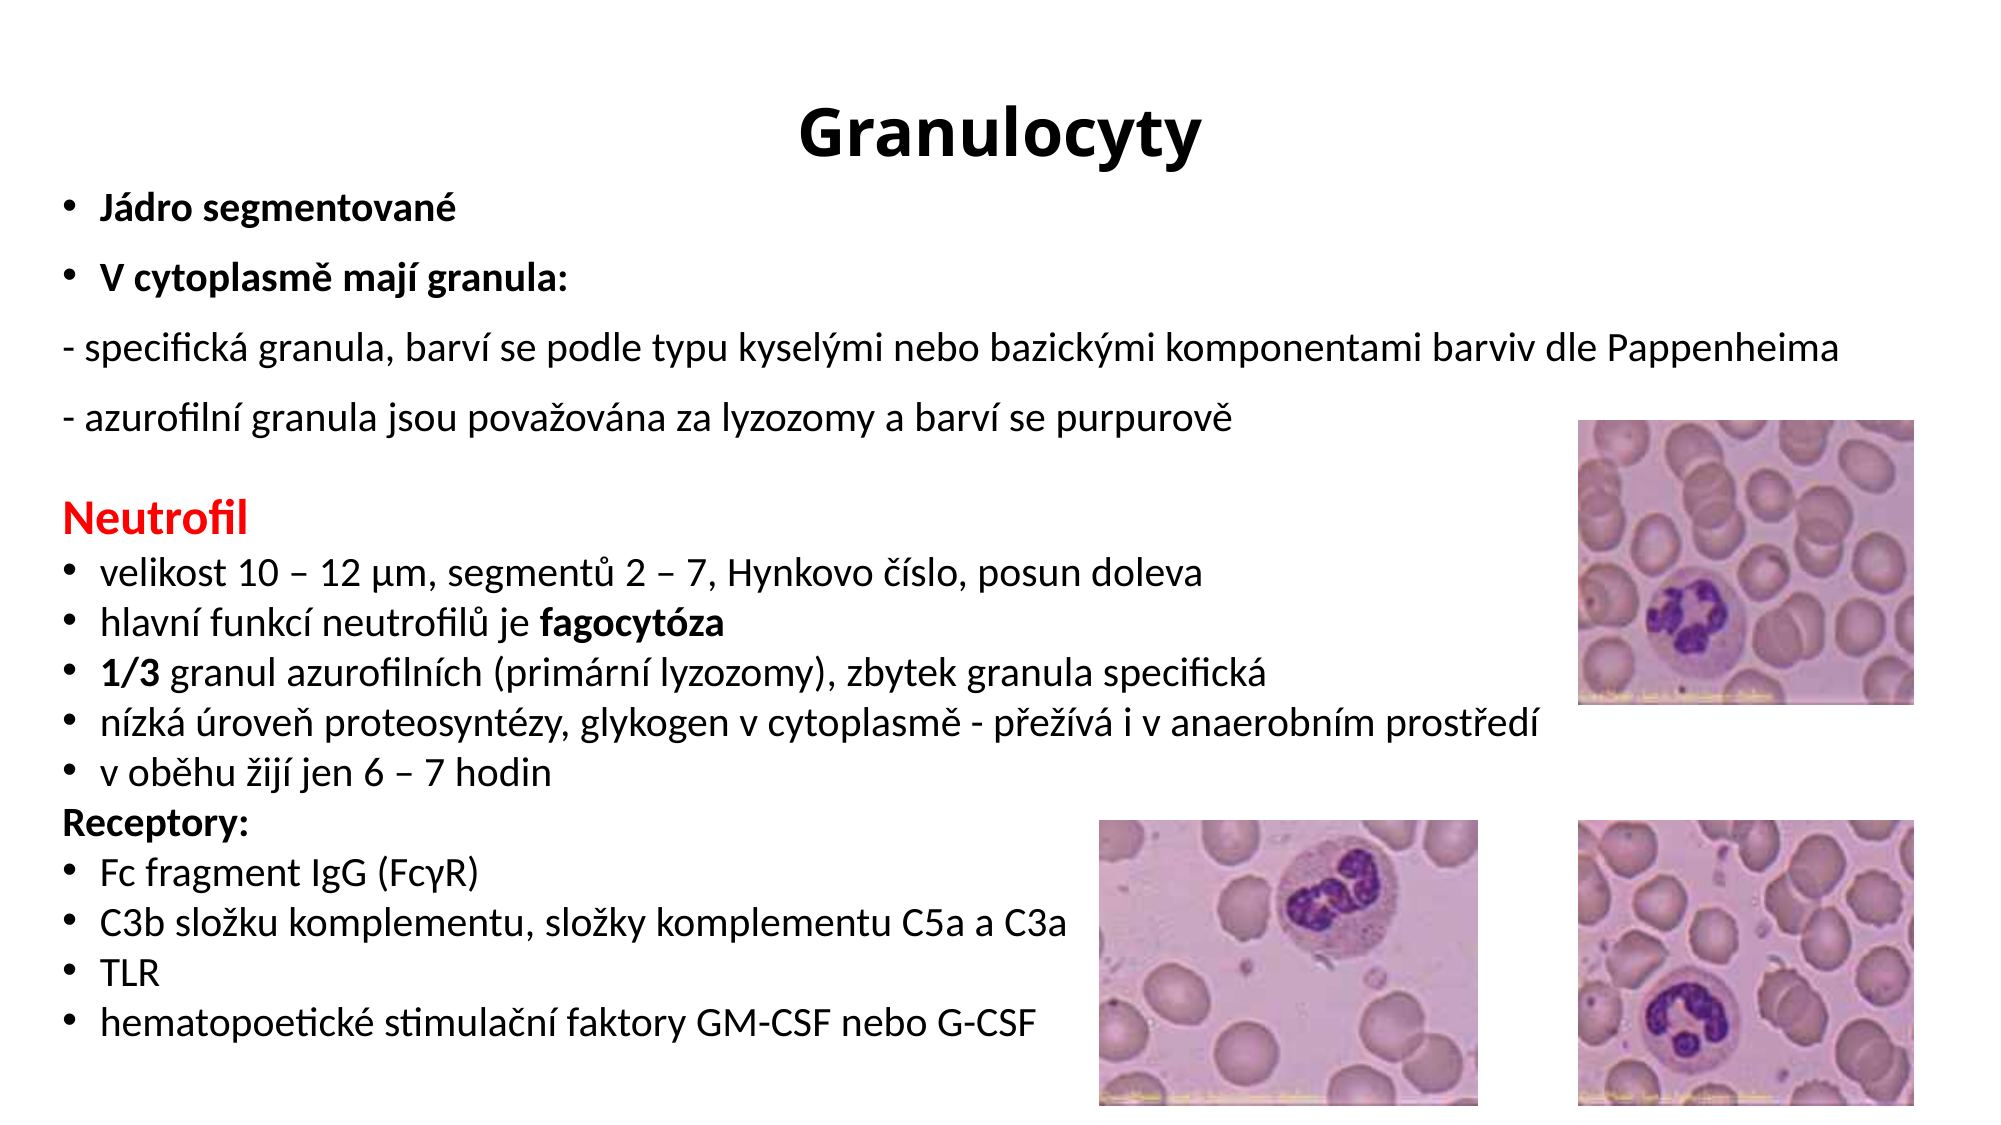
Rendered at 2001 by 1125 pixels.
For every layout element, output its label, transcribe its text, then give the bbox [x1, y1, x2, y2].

list Jádro segmentované V cytoplasmě mají granula: - specifická granula, barví se podle typu kyselými nebo bazickými komponentami barviv dle Pappenheima - azurofilní granula jsou považována za lyzozomy a barví se purpurově Neutrofil velikost 10 – 12 μm, segmentů 2 – 7, Hynkovo číslo, posun doleva hlavní funkcí neutrofilů je fagocytóza 1/3 granul azurofilních (primární lyzozomy), zbytek granula specifická nízká úroveň proteosyntézy, glykogen v cytoplasmě - přežívá i v anaerobním prostředí v oběhu žijí jen 6 – 7 hodin Receptory: Fc fragment IgG (FcγR) C3b složku komplementu, složky komplementu C5a a C3a TLR hematopoetické stimulační faktory GM-CSF nebo G-CSF [47, 187, 1953, 1080]
title Granulocyty [421, 73, 1579, 187]
picture [1578, 420, 1914, 705]
picture [1099, 820, 1478, 1106]
picture [1578, 820, 1914, 1106]
